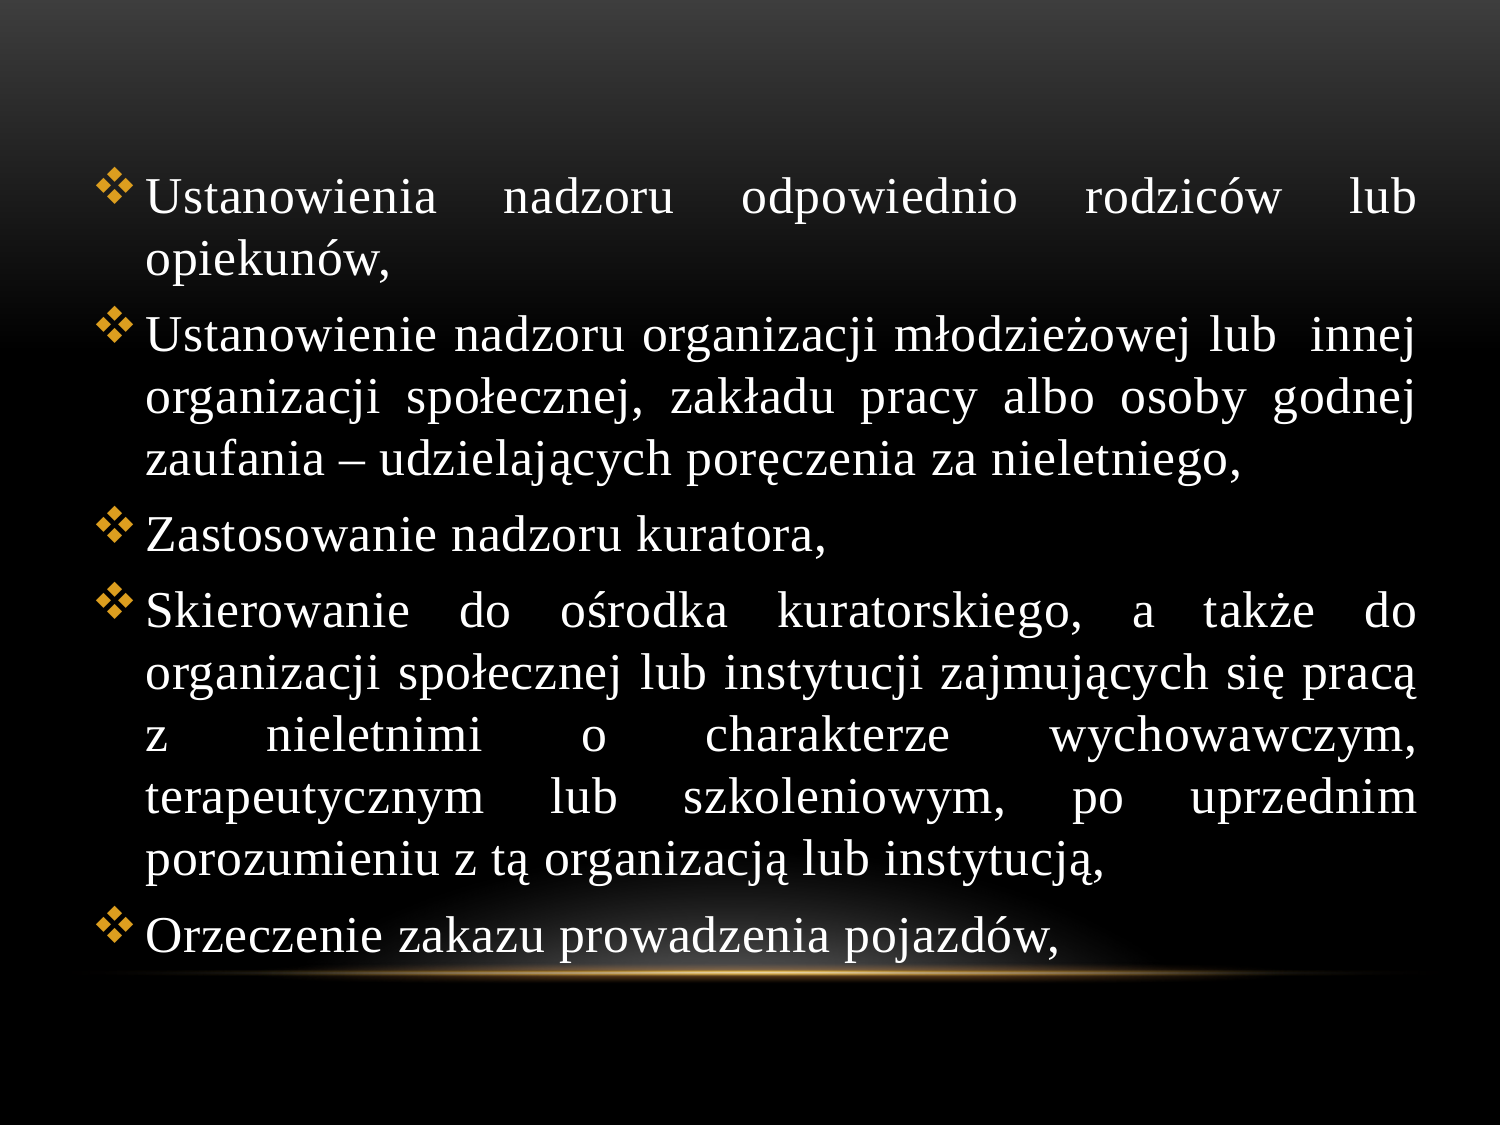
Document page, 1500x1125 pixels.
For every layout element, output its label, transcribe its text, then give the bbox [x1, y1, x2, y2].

picture [0, 0, 1500, 1125]
list Ustanowienia nadzoru odpowiednio rodziców lub opiekunów, Ustanowienie nadzoru organizacji młodzieżowej lub innej organizacji społecznej, zakładu pracy albo osoby godnej zaufania – udzielających poręczenia za nieletniego, Zastosowanie nadzoru kuratora, Skierowanie do ośrodka kuratorskiego, a także do organizacji społecznej lub instytucji zajmujących się pracą z nieletnimi o charakterze wychowawczym, terapeutycznym lub szkoleniowym, po uprzednim porozumieniu z tą organizacją lub instytucją, Orzeczenie zakazu prowadzenia pojazdów, [76, 78, 1436, 1012]
